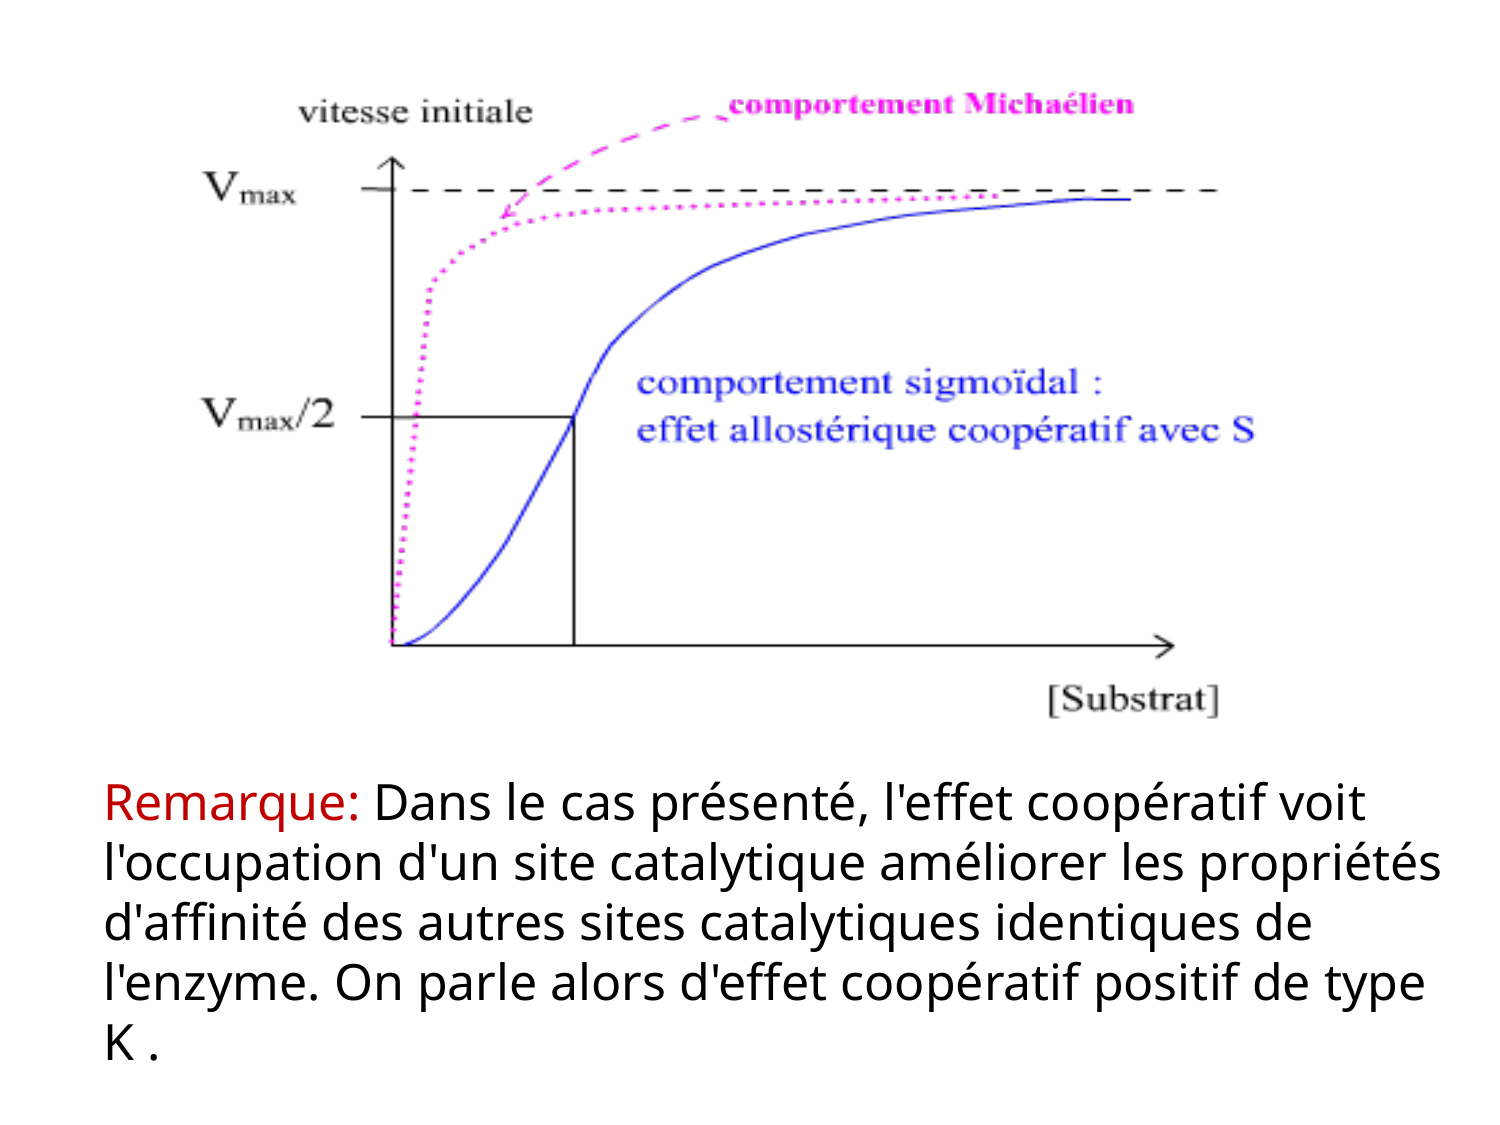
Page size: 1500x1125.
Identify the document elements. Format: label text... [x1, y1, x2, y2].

text_box Remarque: Dans le cas présenté, l'effet coopératif voit l'occupation d'un site catalytique améliorer les propriétés d'affinité des autres sites catalytiques identiques de l'enzyme. On parle alors d'effet coopératif positif de type K . [88, 763, 1471, 1078]
picture [194, 77, 1270, 729]
